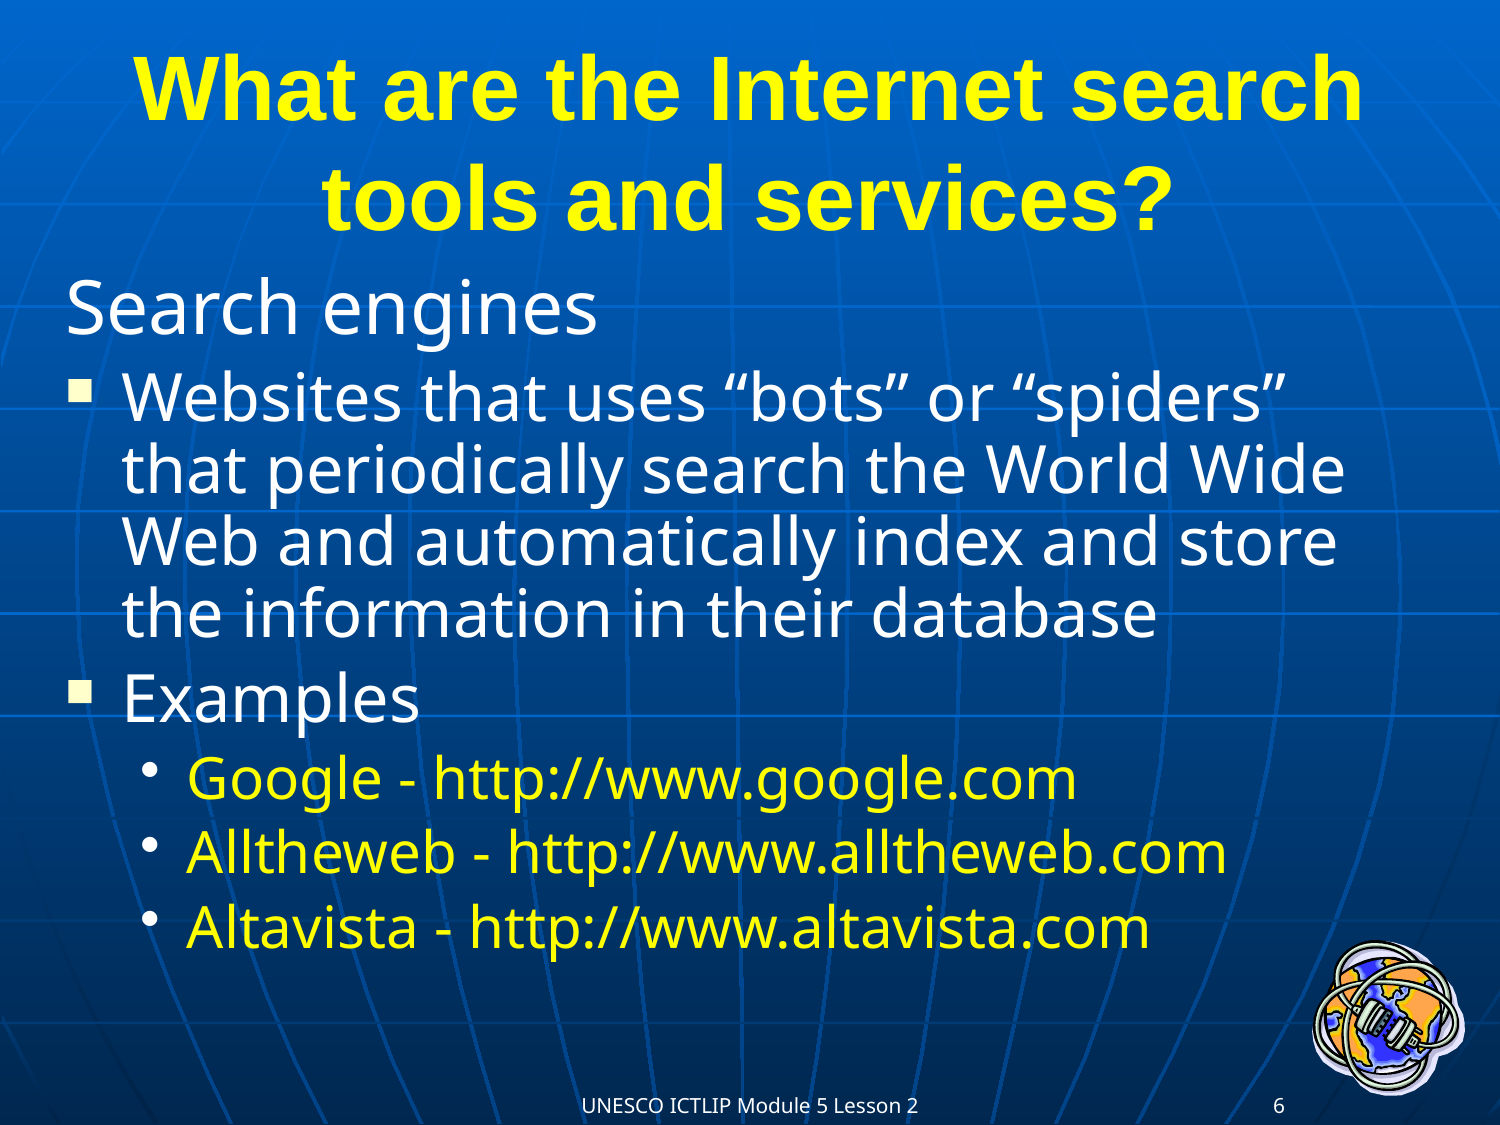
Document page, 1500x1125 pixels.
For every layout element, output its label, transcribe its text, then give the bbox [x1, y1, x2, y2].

title What are the Internet search tools and services? [74, 45, 1426, 233]
list Search engines Websites that uses “bots” or “spiders” that periodically search the World Wide Web and automatically index and store the information in their database Examples Google - http://www.google.com Alltheweb - http://www.alltheweb.com Altavista - http://www.altavista.com [49, 262, 1426, 1125]
